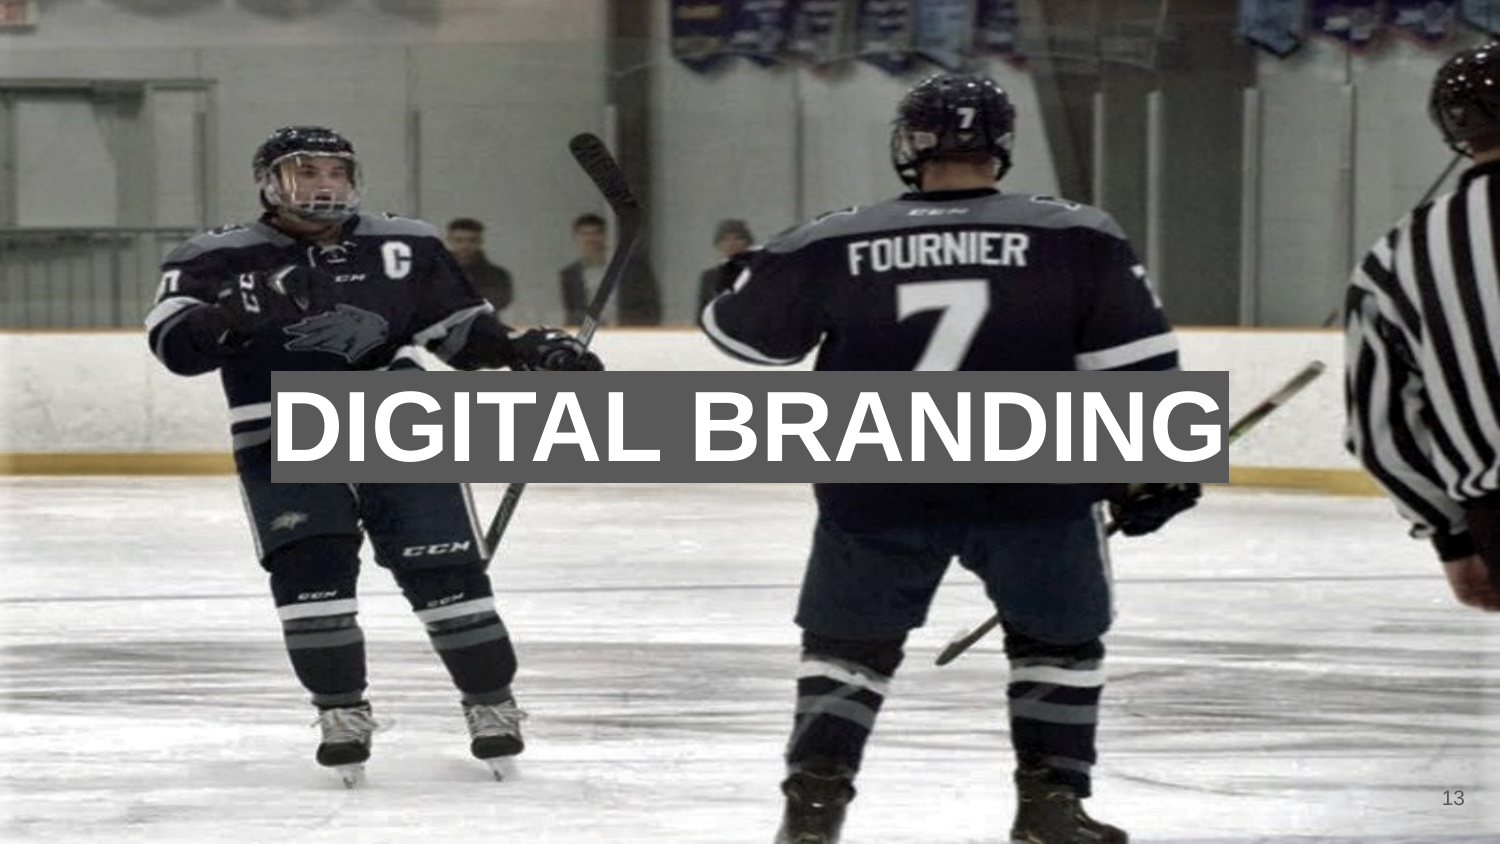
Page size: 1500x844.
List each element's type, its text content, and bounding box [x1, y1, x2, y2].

picture [0, 0, 1500, 844]
title DIGITAL BRANDING [51, 352, 1449, 491]
slide_number ‹#› [1389, 764, 1480, 830]
